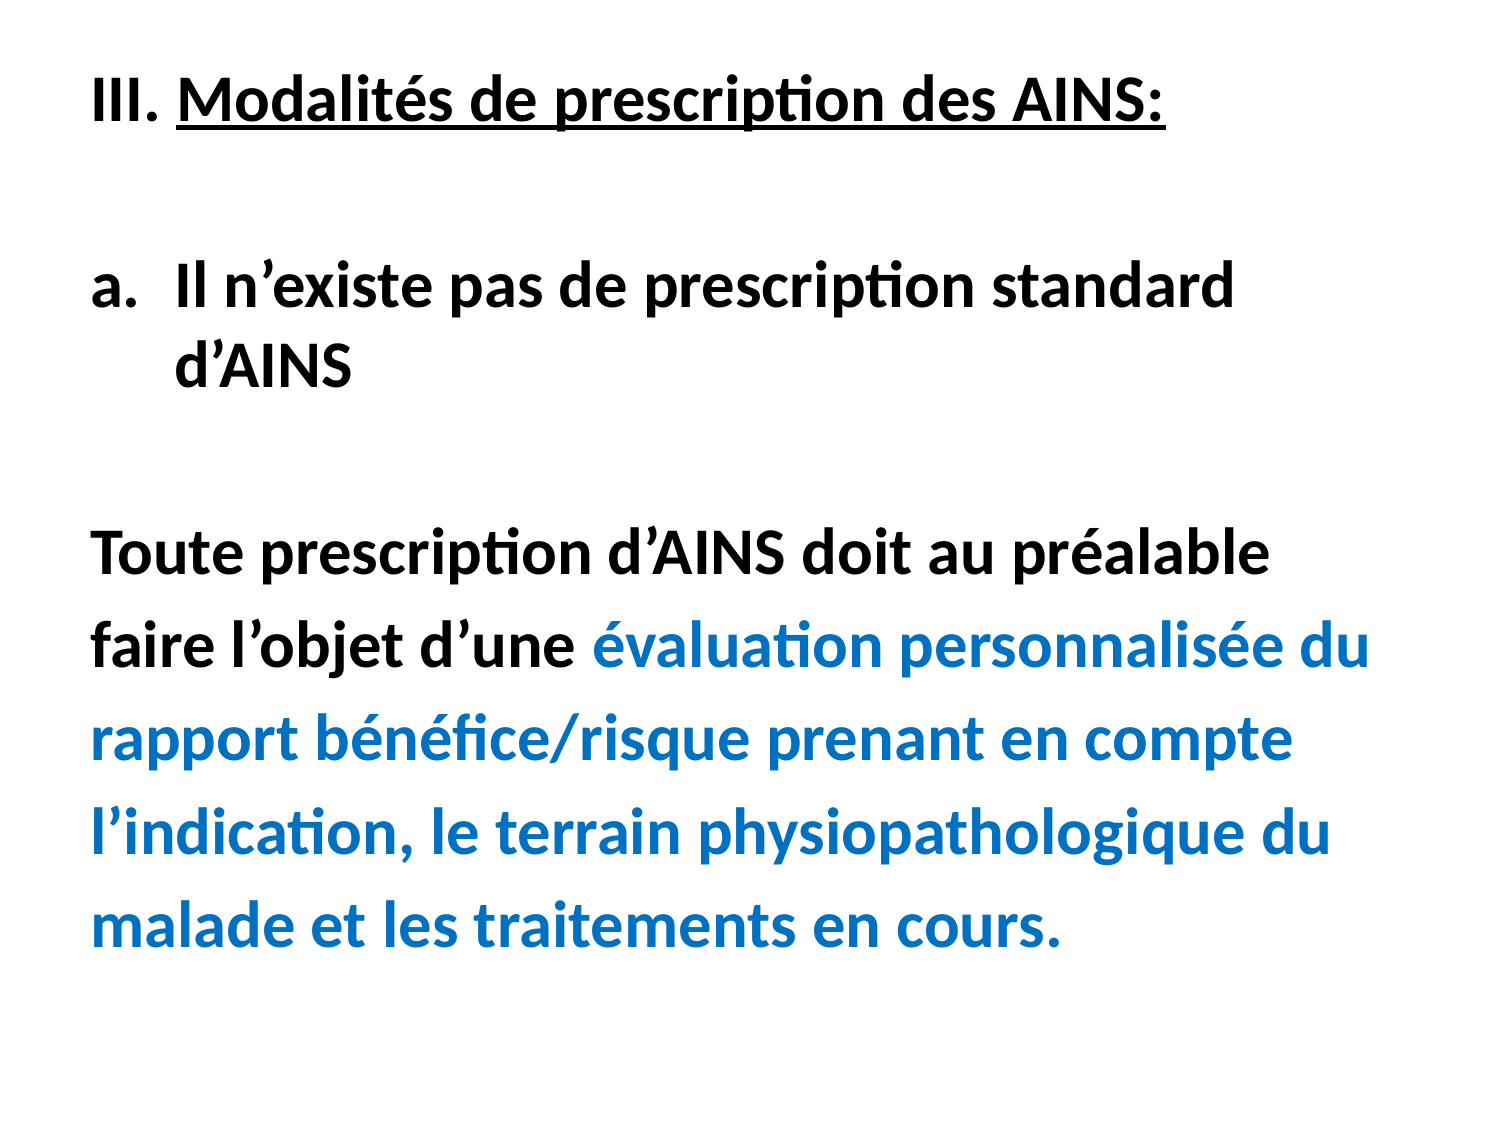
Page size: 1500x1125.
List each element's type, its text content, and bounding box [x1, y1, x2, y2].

list III. Modalités de prescription des AINS: Il n’existe pas de prescription standard d’AINS Toute prescription d’AINS doit au préalable faire l’objet d’une évaluation personnalisée du rapport bénéfice/risque prenant en compte l’indication, le terrain physiopathologique du malade et les traitements en cours. [75, 46, 1425, 1055]
